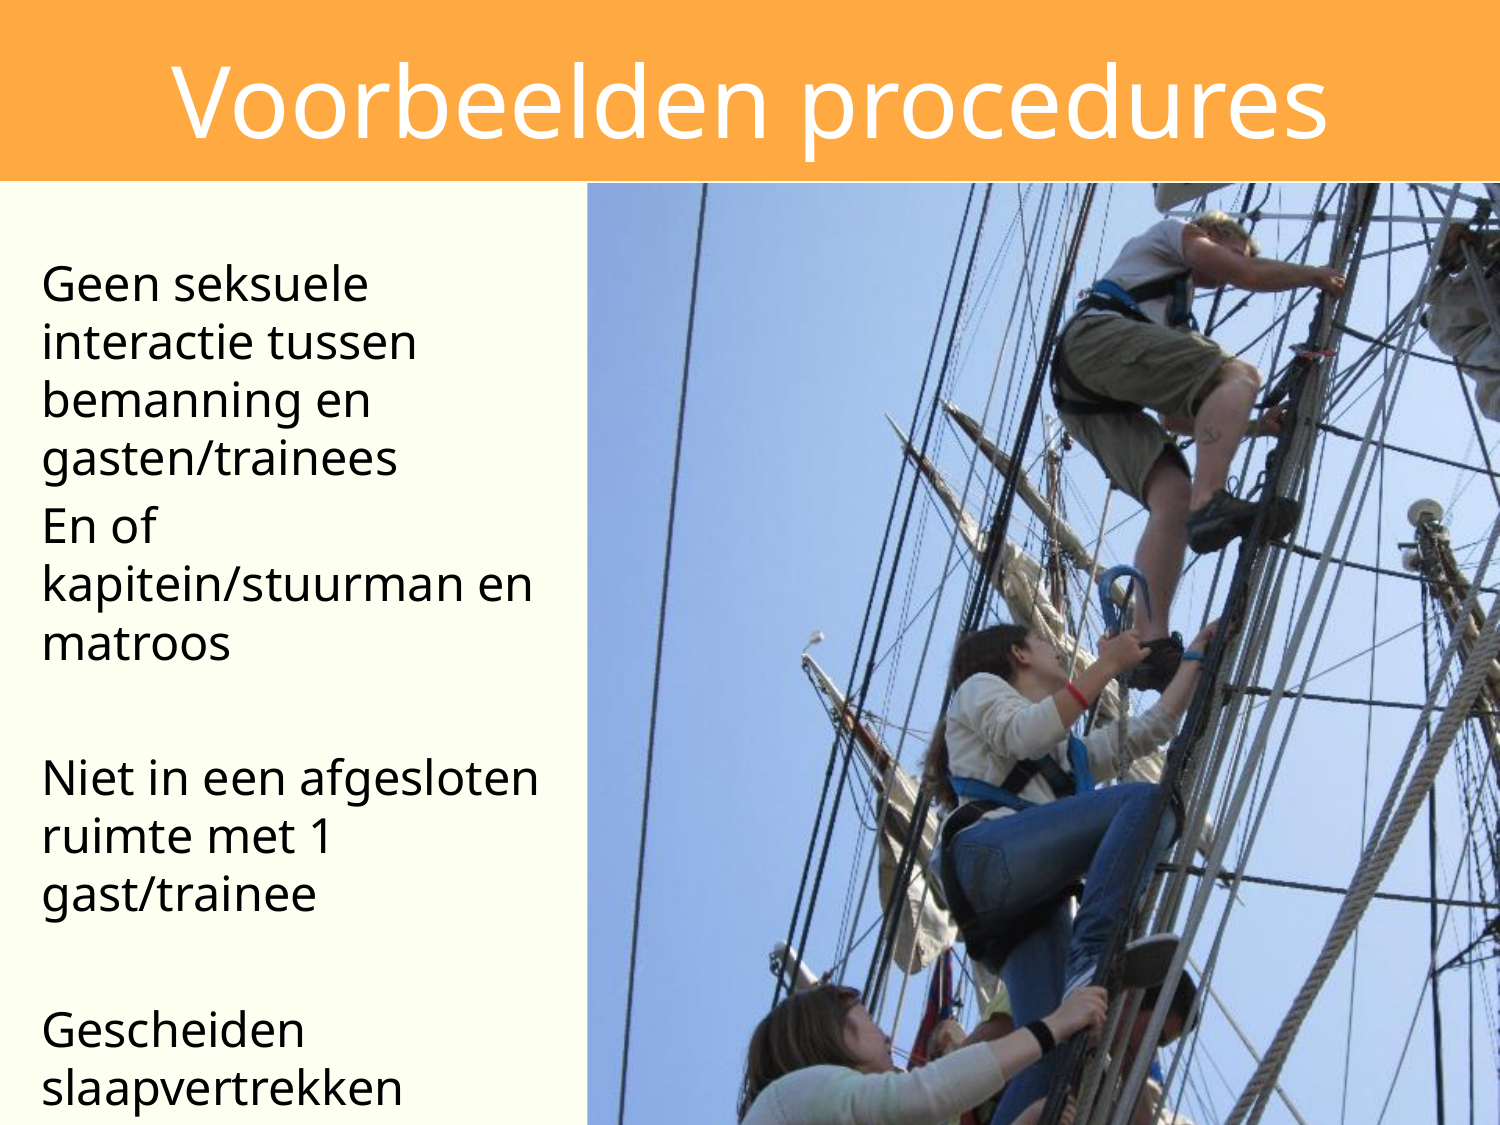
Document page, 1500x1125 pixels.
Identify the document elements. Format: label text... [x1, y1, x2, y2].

title Voorbeelden procedures [0, 0, 1500, 182]
picture [587, 183, 1500, 1125]
list Geen seksuele interactie tussen bemanning en gasten/trainees En of kapitein/stuurman en matroos Niet in een afgesloten ruimte met 1 gast/trainee Gescheiden slaapvertrekken [0, 183, 586, 1125]
